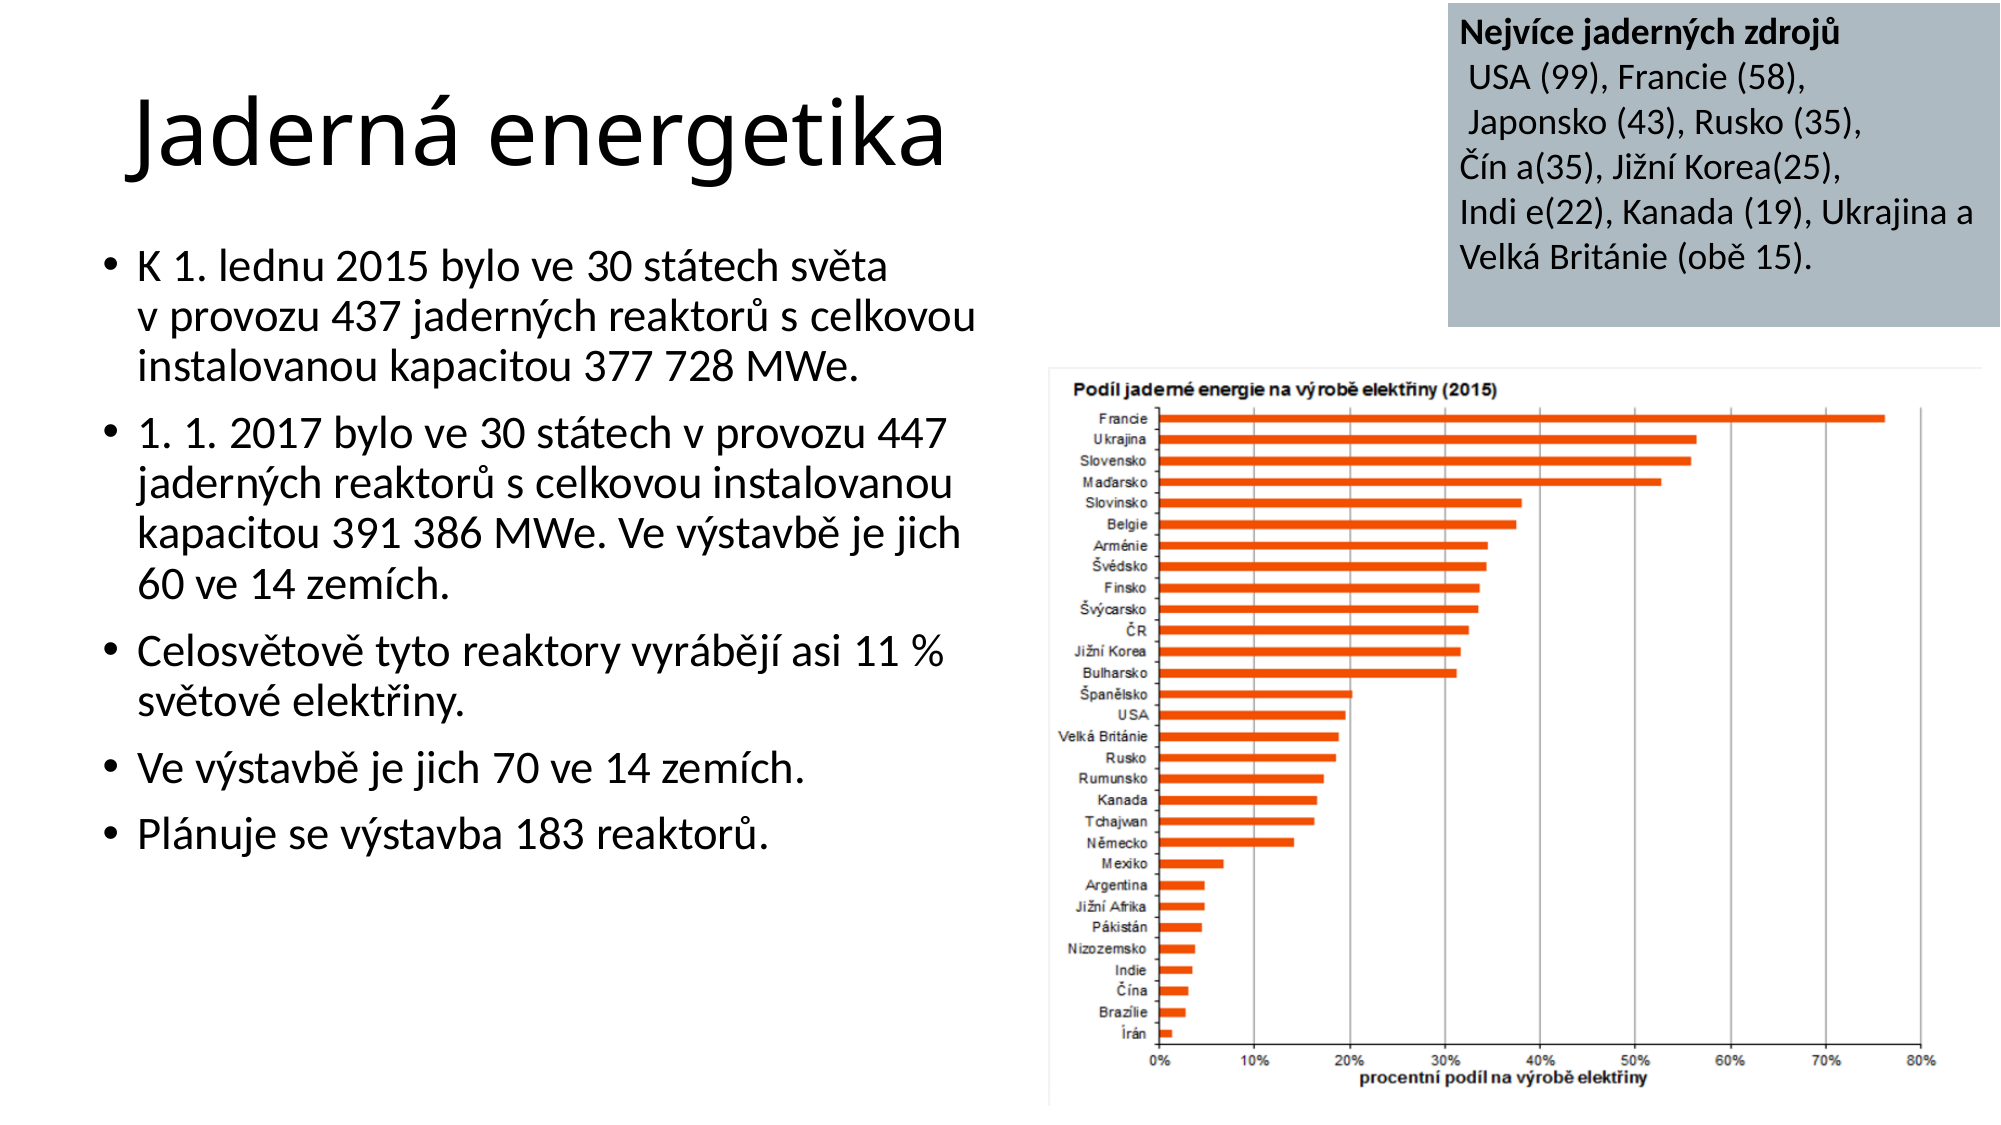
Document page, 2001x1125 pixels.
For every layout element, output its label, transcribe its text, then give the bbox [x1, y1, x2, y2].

list K 1. lednu 2015 bylo ve 30 státech světa v provozu 437 jaderných reaktorů s celkovou instalovanou kapacitou 377 728 MWe. 1. 1. 2017 bylo ve 30 státech v provozu 447 jaderných reaktorů s celkovou instalovanou kapacitou 391 386 MWe. Ve výstavbě je jich 60 ve 14 zemích. Celosvětově tyto reaktory vyrábějí asi 11 % světové elektřiny. Ve výstavbě je jich 70 ve 14 zemích. Plánuje se výstavba 183 reaktorů. [87, 233, 1000, 875]
title Jaderná energetika [117, 38, 1386, 234]
picture [1048, 367, 1982, 1106]
text_box Nejvíce jaderných zdrojů USA (99), Francie (58), Japonsko (43), Rusko (35), Čín a(35), Jižní Korea(25), Indi e(22), Kanada (19), Ukrajina a Velká Británie (obě 15). [1444, 0, 2000, 330]
